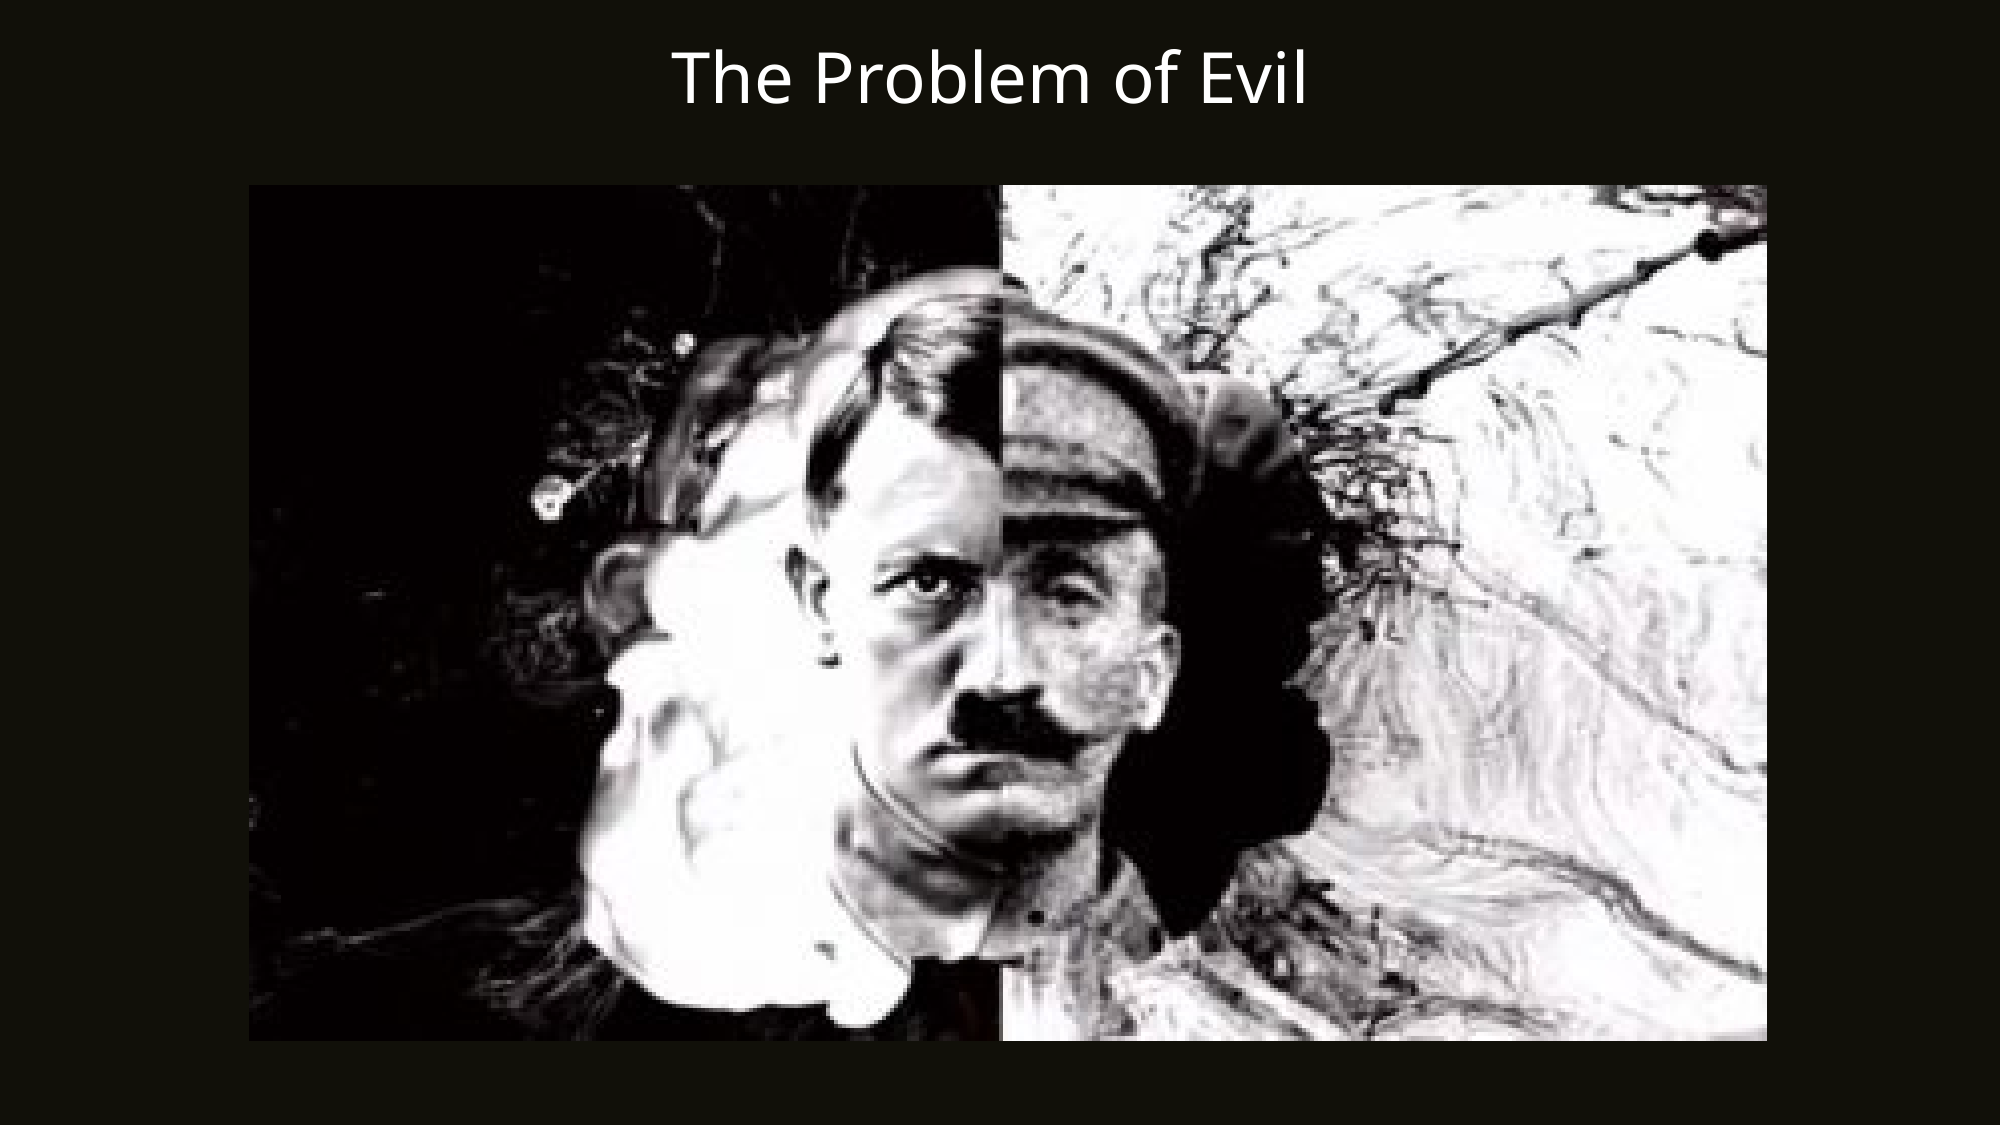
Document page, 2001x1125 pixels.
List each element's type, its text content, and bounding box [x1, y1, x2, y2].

picture [249, 185, 1767, 1041]
title The Problem of Evil [249, 24, 1750, 125]
